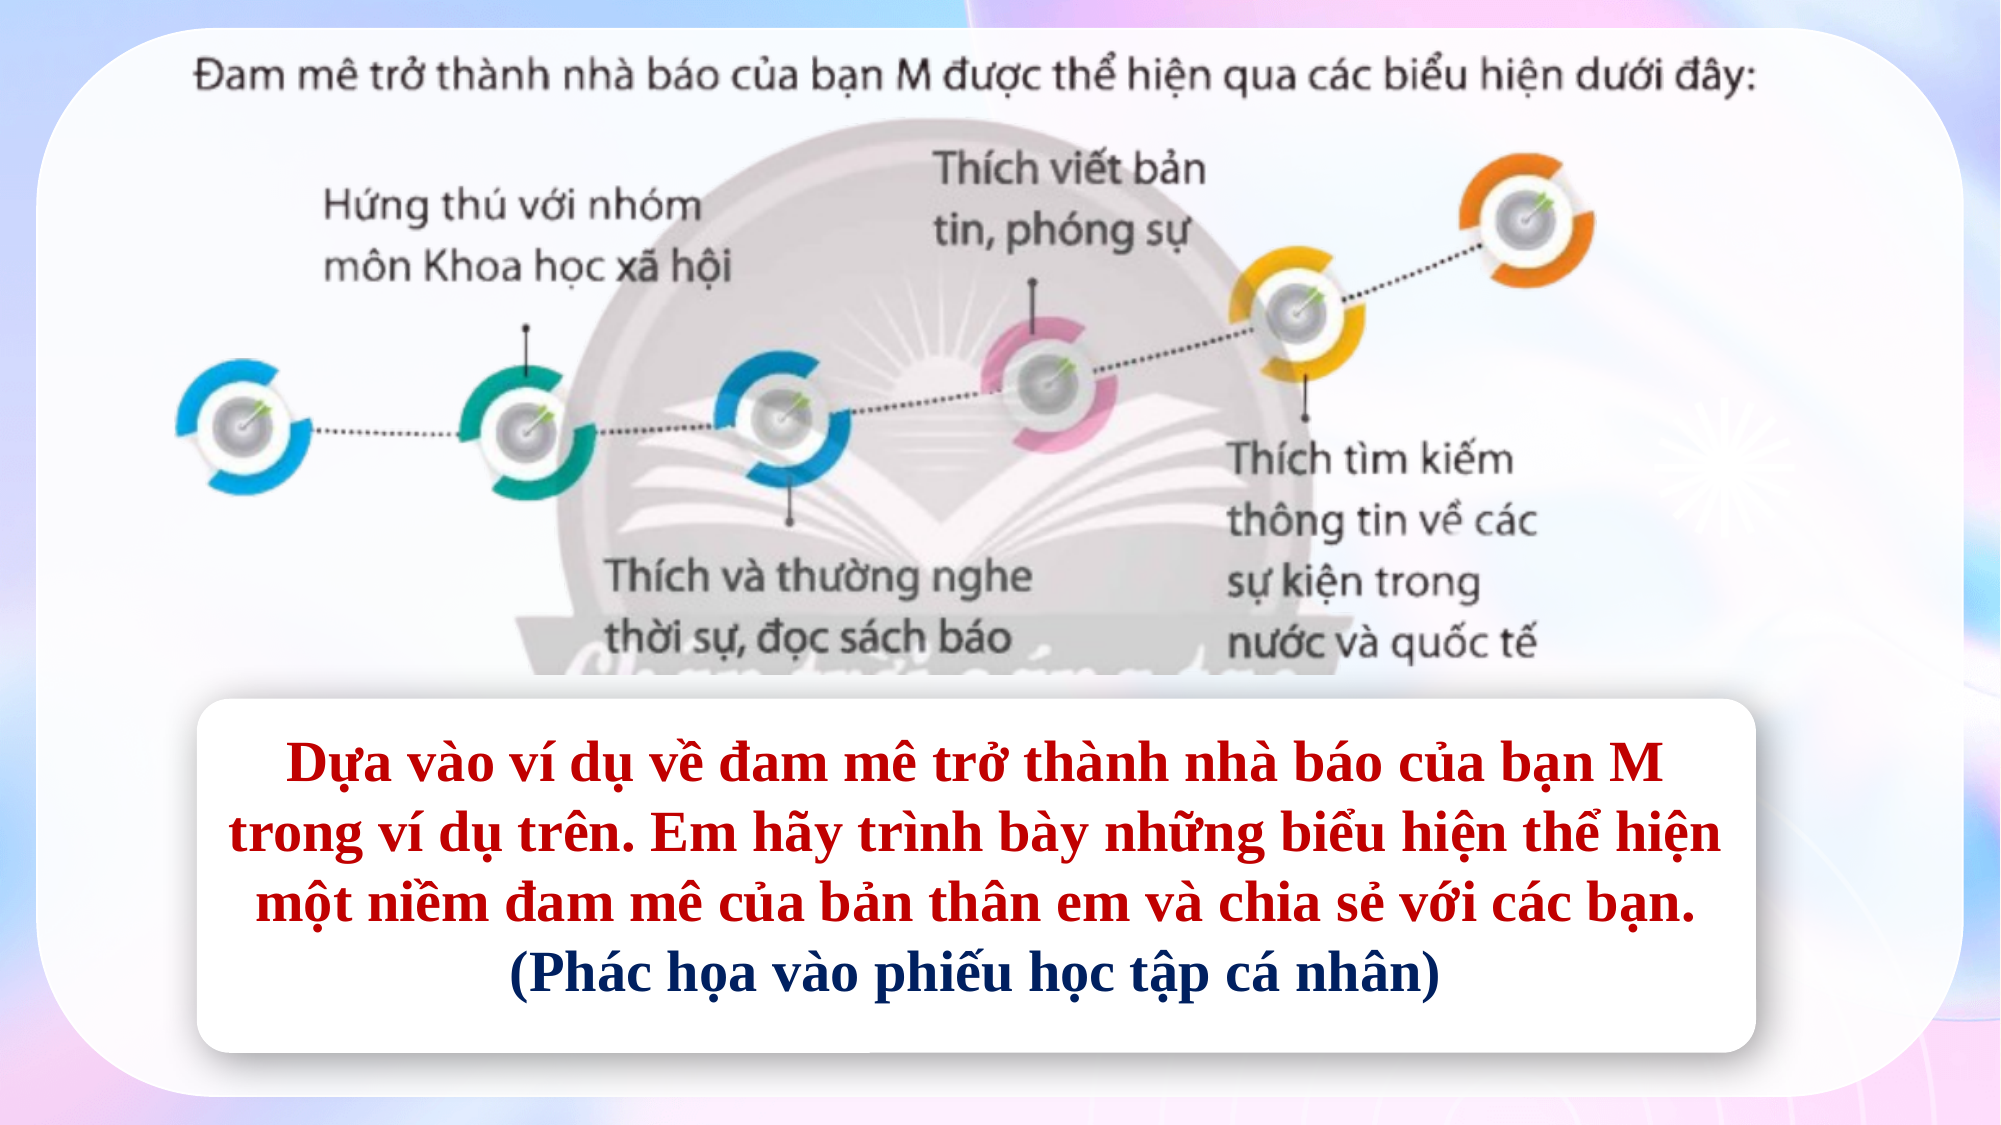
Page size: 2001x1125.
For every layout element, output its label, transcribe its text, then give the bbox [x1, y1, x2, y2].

text_box [195, 697, 1758, 1054]
text_box [36, 29, 1964, 1097]
text_box Dựa vào ví dụ về đam mê trở thành nhà báo của bạn M trong ví dụ trên. Em hãy trình bày những biểu hiện thể hiện một niềm đam mê của bản thân em và chia sẻ với các bạn. (Phác họa vào phiếu học tập cá nhân) [206, 715, 1746, 1011]
picture [0, 0, 2001, 1125]
